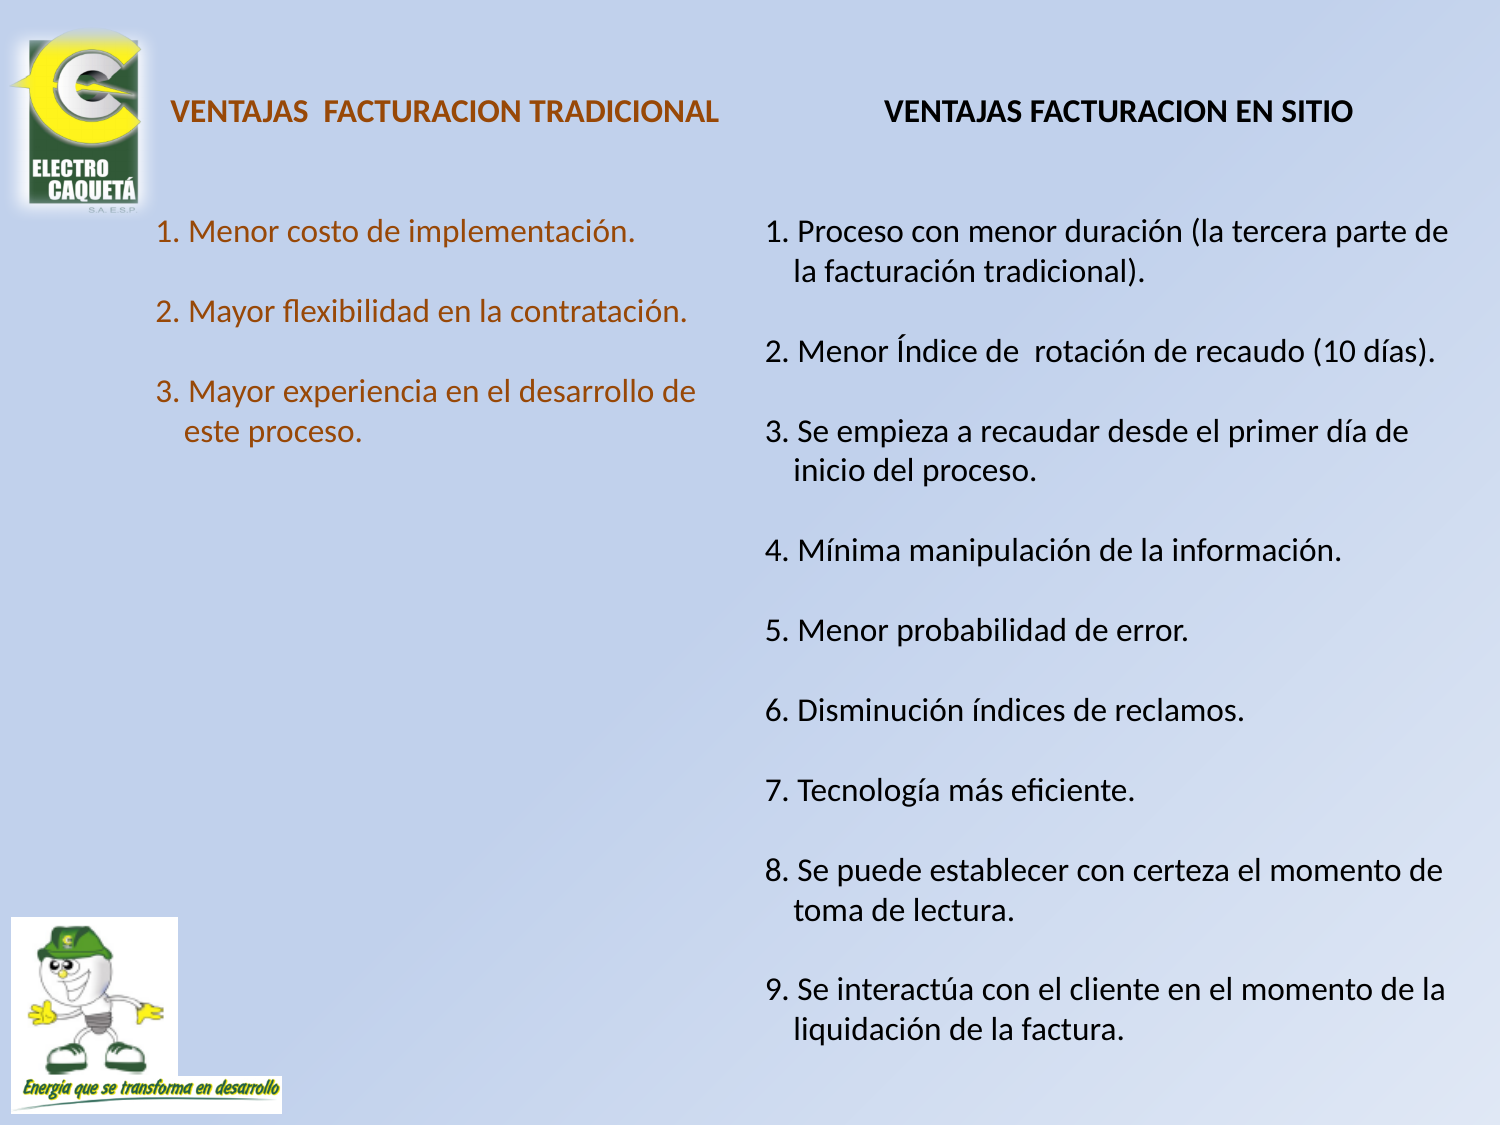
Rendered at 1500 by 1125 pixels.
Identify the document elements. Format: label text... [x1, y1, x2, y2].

picture [11, 916, 282, 1114]
text_box VENTAJAS FACTURACION EN SITIO 1. Proceso con menor duración (la tercera parte de la facturación tradicional). 2. Menor Índice de rotación de recaudo (10 días). 3. Se empieza a recaudar desde el primer día de inicio del proceso. 4. Mínima manipulación de la información. 5. Menor probabilidad de error. 6. Disminución índices de reclamos. 7. Tecnología más eficiente. 8. Se puede establecer con certeza el momento de toma de lectura. 9. Se interactúa con el cliente en el momento de la liquidación de la factura. [749, 81, 1489, 1102]
text_box VENTAJAS FACTURACION TRADICIONAL 1. Menor costo de implementación. 2. Mayor flexibilidad en la contratación. 3. Mayor experiencia en el desarrollo de este proceso. [140, 82, 750, 463]
picture [0, 23, 162, 225]
